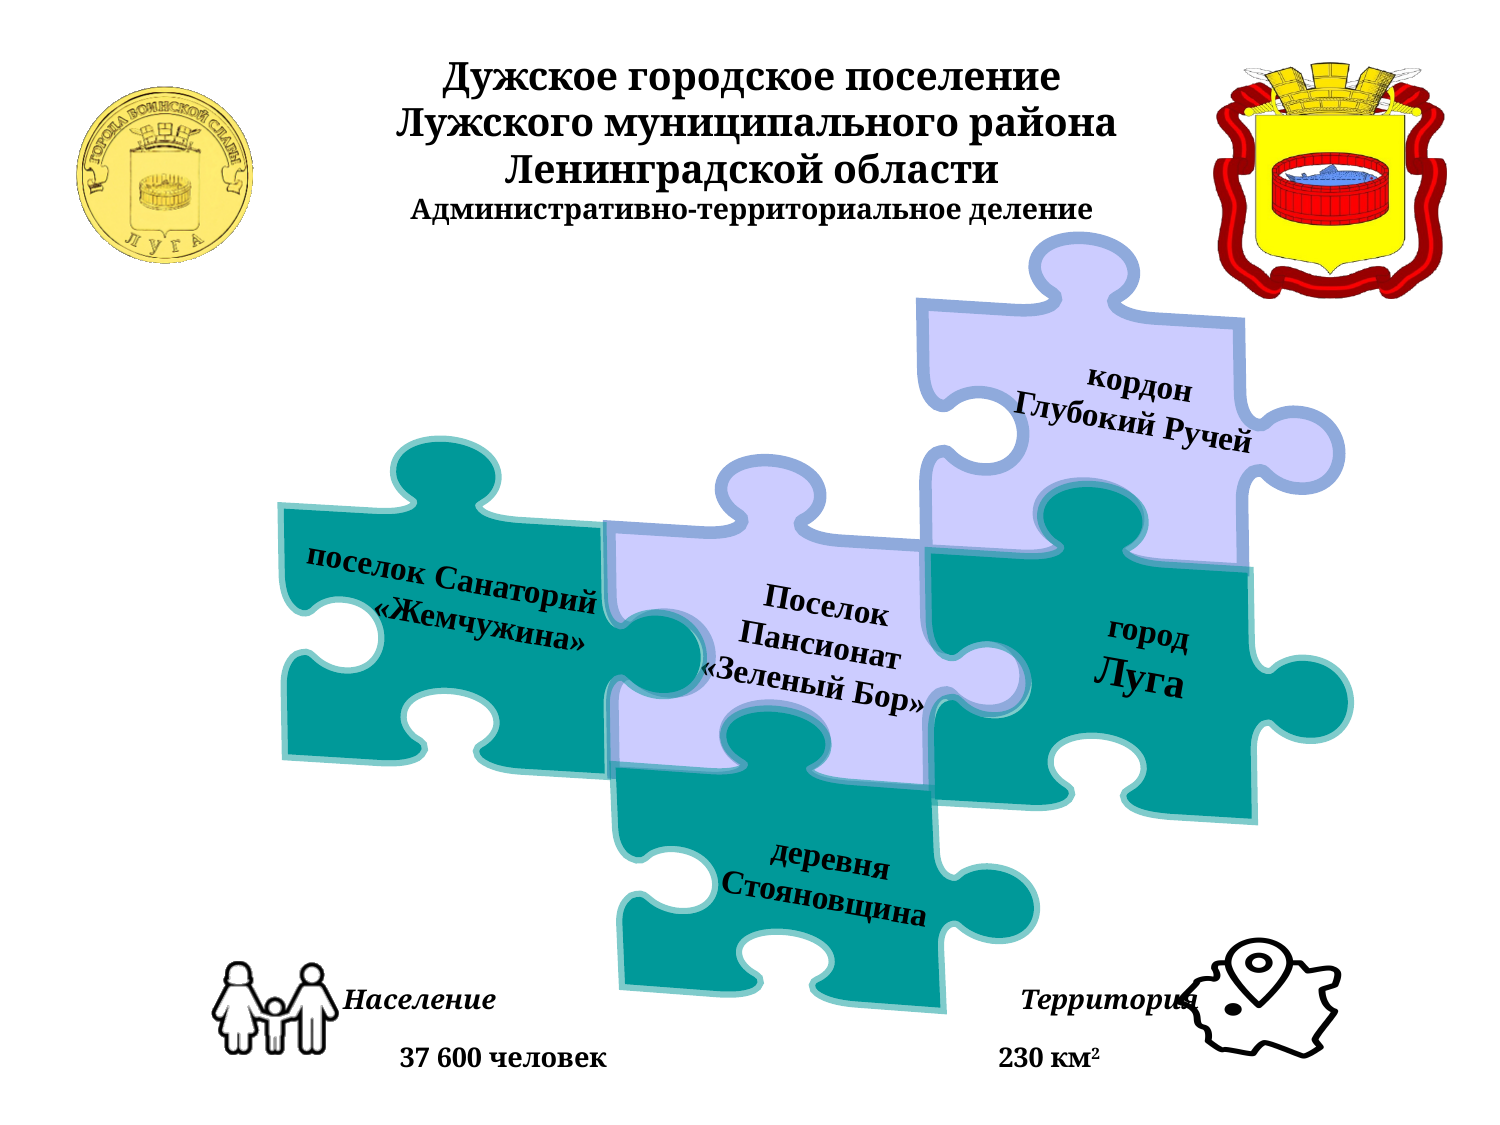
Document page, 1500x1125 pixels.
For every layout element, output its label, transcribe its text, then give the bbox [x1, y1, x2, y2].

text_box Поселок Пансионат «Зеленый Бор» [609, 460, 1026, 790]
text_box деревня Стояновщина [615, 711, 1034, 1008]
title Дужское городское поселение Лужского муниципального района Ленинградской области Административно-территориальное деление [57, 42, 1447, 233]
picture [1173, 935, 1347, 1062]
picture [1213, 62, 1447, 299]
picture [76, 86, 254, 264]
list Население Территория 37 600 человек 230 км2 [0, 334, 1500, 1125]
text_box город Луга [930, 487, 1348, 819]
picture [203, 935, 349, 1081]
text_box поселок Санаторий «Жемчужина» [283, 441, 701, 774]
text_box кордон Глубокий Ручей [922, 237, 1340, 570]
